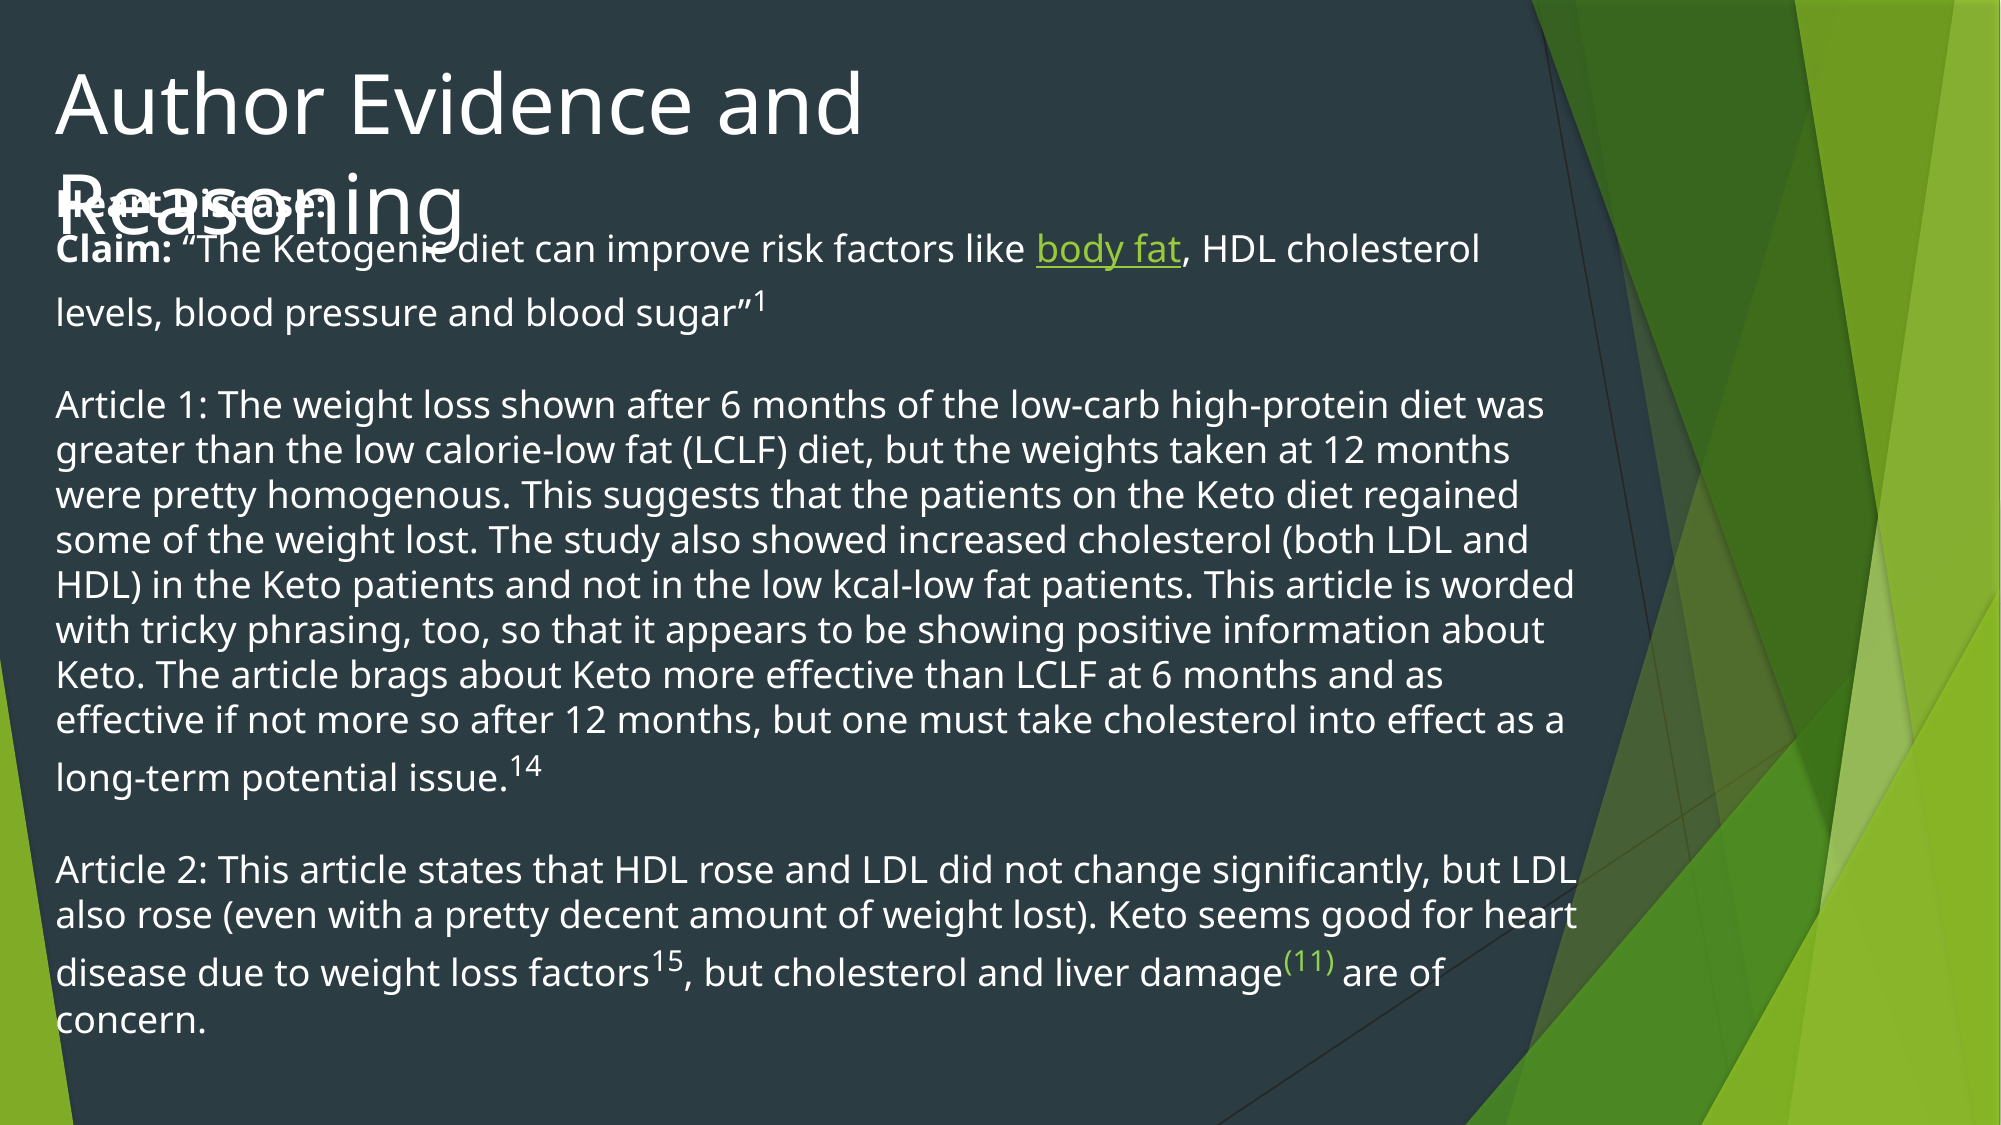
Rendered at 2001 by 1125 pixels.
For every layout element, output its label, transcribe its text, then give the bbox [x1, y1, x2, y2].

text_box Author Evidence and Reasoning [40, 43, 1238, 259]
text_box Heart Disease: Claim: “The Ketogenic diet can improve risk factors like body fat, HDL cholesterol levels, blood pressure and blood sugar”1 Article 1: The weight loss shown after 6 months of the low-carb high-protein diet was greater than the low calorie-low fat (LCLF) diet, but the weights taken at 12 months were pretty homogenous. This suggests that the patients on the Keto diet regained some of the weight lost. The study also showed increased cholesterol (both LDL and HDL) in the Keto patients and not in the low kcal-low fat patients. This article is worded with tricky phrasing, too, so that it appears to be showing positive information about Keto. The article brags about Keto more effective than LCLF at 6 months and as effective if not more so after 12 months, but one must take cholesterol into effect as a long-term potential issue.14 Article 2: This article states that HDL rose and LDL did not change significantly, but LDL also rose (even with a pretty decent amount of weight lost). Keto seems good for heart disease due to weight loss factors15, but cholesterol and liver damage(11) are of concern. [40, 172, 1602, 1094]
